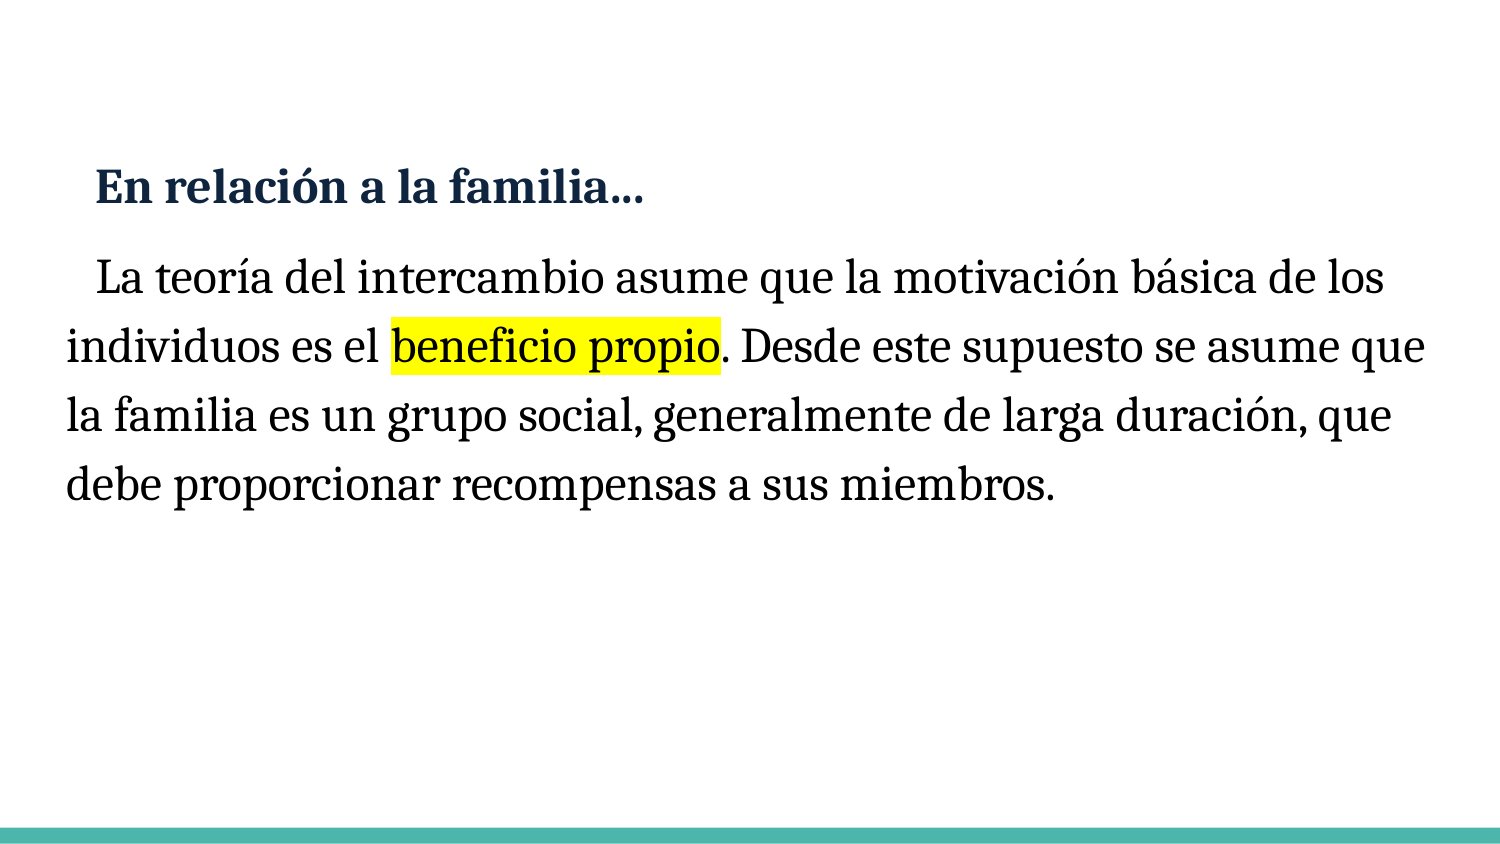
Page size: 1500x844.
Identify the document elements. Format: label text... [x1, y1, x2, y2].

list En relación a la familia... La teoría del intercambio asume que la motivación básica de los individuos es el beneficio propio. Desde este supuesto se asume que la familia es un grupo social, generalmente de larga duración, que debe proporcionar recompensas a sus miembros. [51, 129, 1449, 750]
